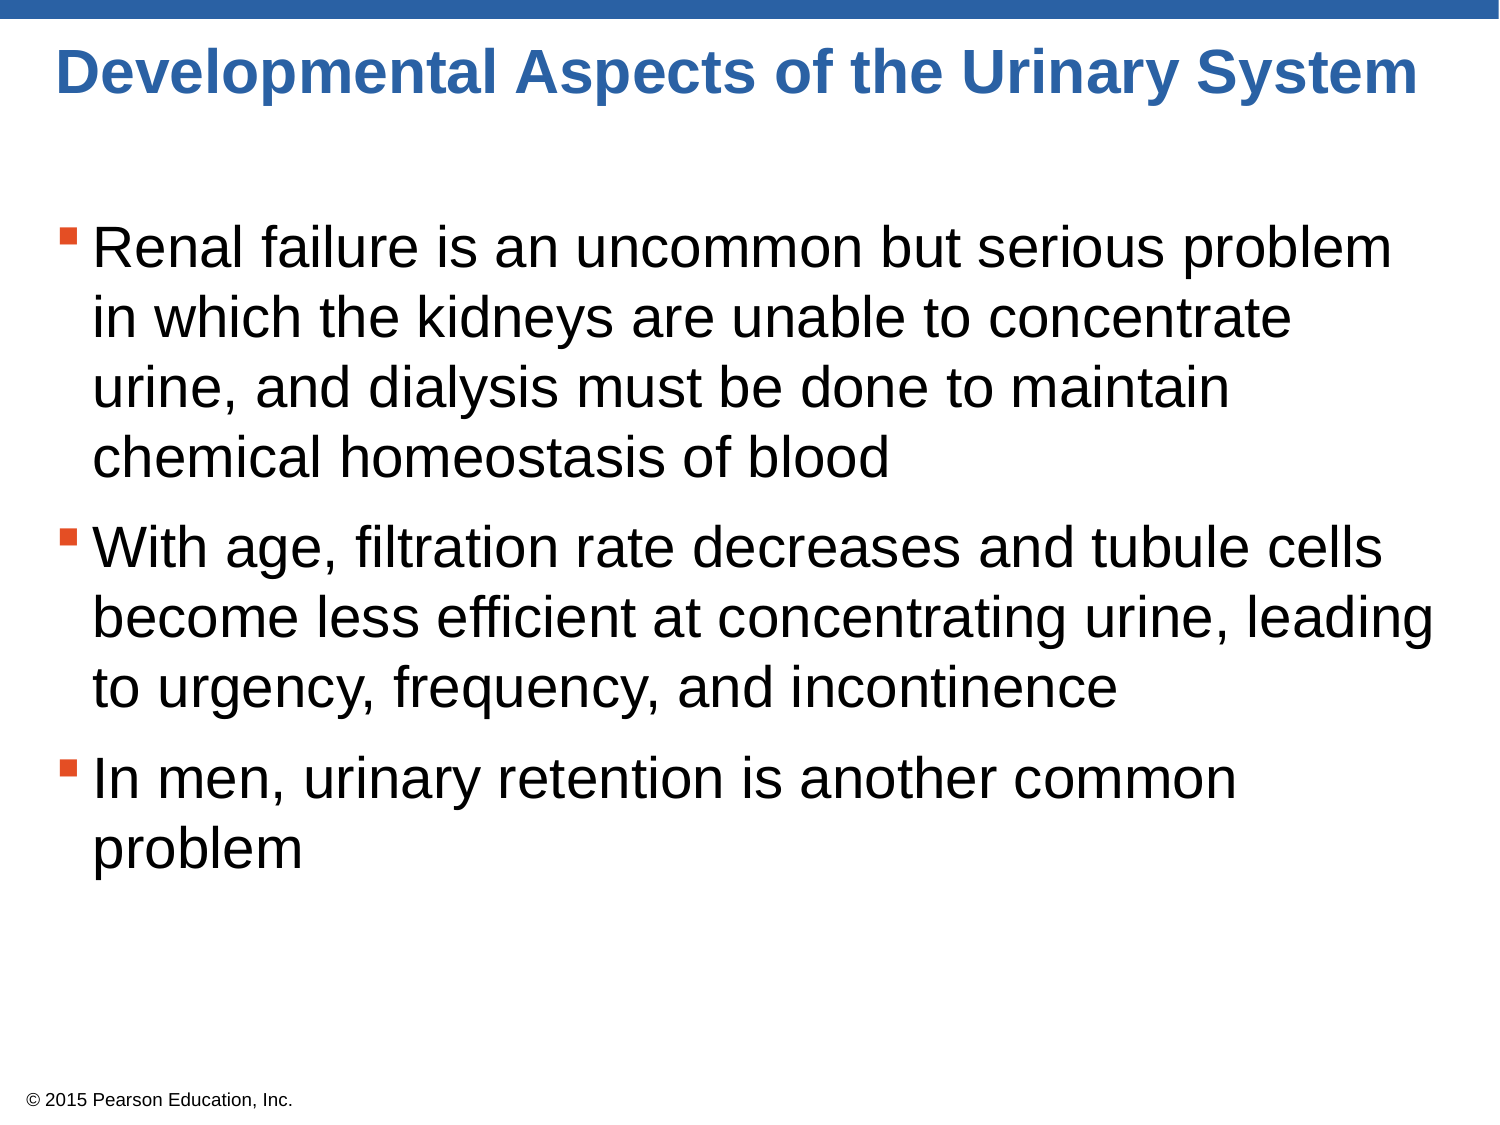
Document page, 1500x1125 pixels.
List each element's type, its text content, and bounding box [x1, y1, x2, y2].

footer © 2015 Pearson Education, Inc. [11, 1076, 518, 1121]
list Renal failure is an uncommon but serious problem in which the kidneys are unable to concentrate urine, and dialysis must be done to maintain chemical homeostasis of blood With age, filtration rate decreases and tubule cells become less efficient at concentrating urine, leading to urgency, frequency, and incontinence In men, urinary retention is another common problem [40, 201, 1460, 1060]
title Developmental Aspects of the Urinary System [40, 31, 1460, 189]
